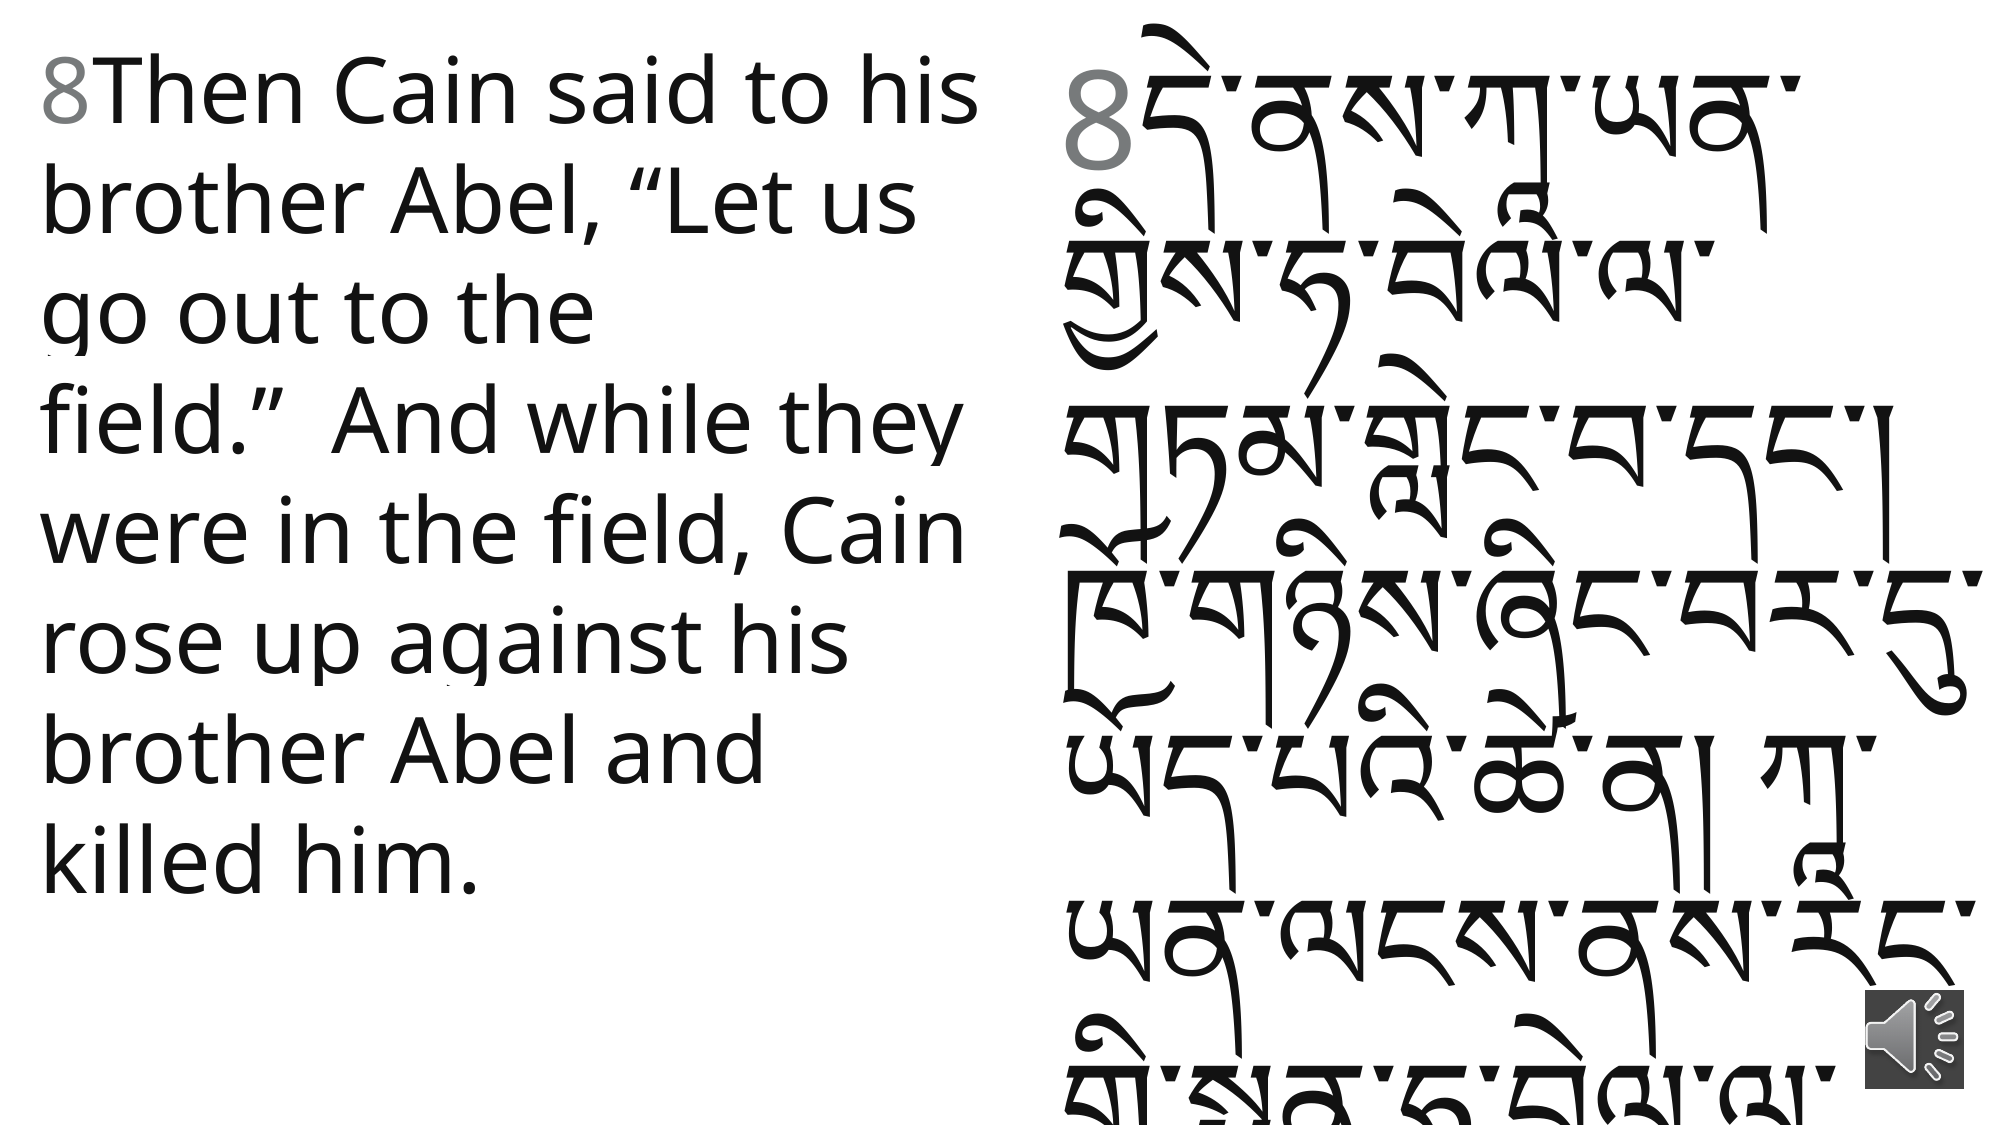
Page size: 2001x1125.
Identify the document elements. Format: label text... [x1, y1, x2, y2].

text_box [1019, 0, 2000, 1125]
text_box 8Then Cain said to his brother Abel, “Let us go out to the field.” And while they were in the field, Cain rose up against his brother Abel and killed him. [24, 24, 1006, 1125]
text_box 8དེ་ནས་ཀཱ་ཡན་གྱིས་ཧ་བེལ་ལ་གཏམ་གླེང་བ༌དང༌། ཁོ་གཉིས་ཞིང་བར་དུ་ཡོད་པའི་ཚེ༌ན། ཀཱ་ཡན་ལངས་ནས་རང་གི་སྤུན་ཧ་བེལ་ལ་བརྒྱབ་སྟེ་བསད༌དོ།། [1044, 24, 2000, 1125]
picture [1864, 989, 1965, 1090]
